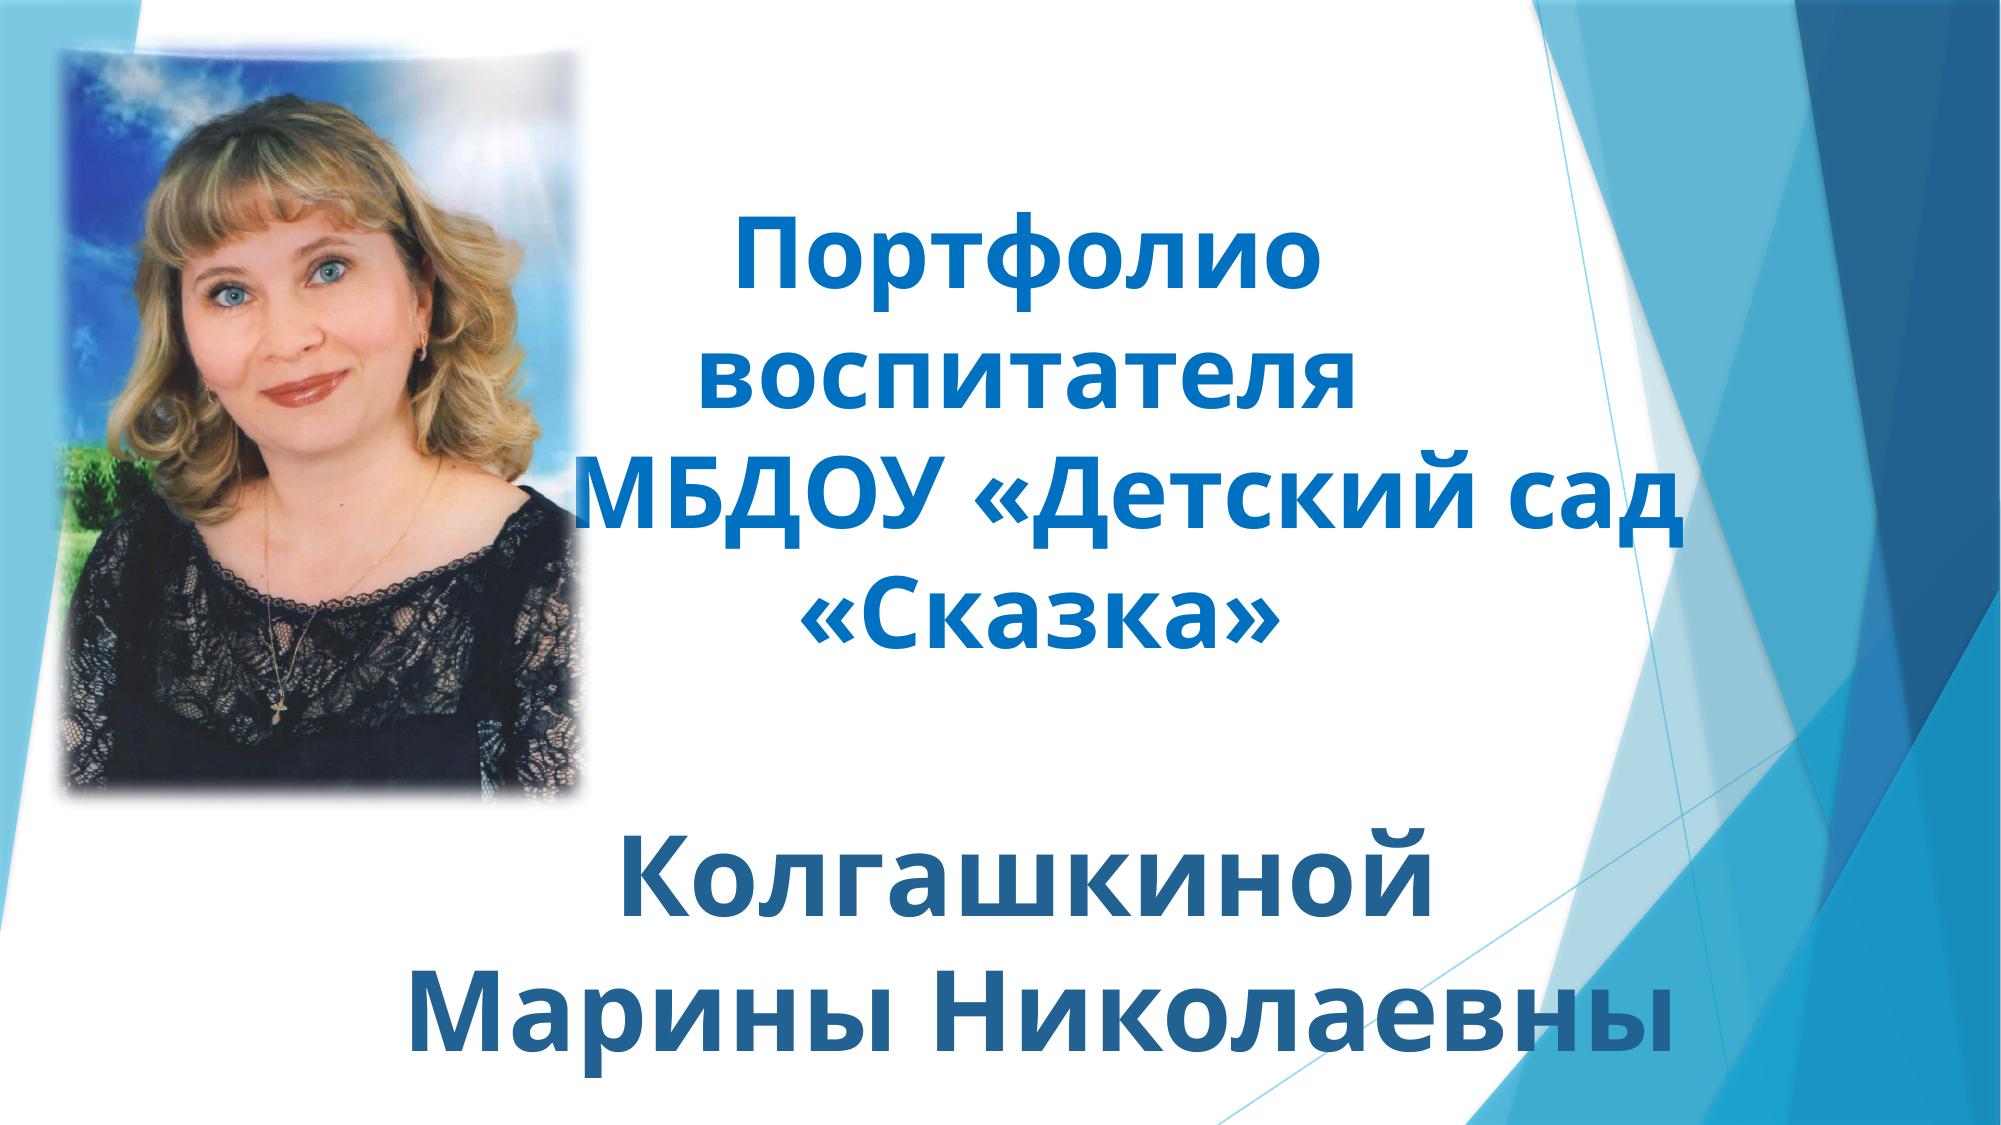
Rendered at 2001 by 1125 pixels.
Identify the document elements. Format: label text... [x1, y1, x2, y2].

picture [46, 29, 593, 812]
title Портфолио воспитателя М МБДОУ «Детский сад «Сказка» Колгашкиной Марины Николаевны [319, 810, 1763, 1081]
